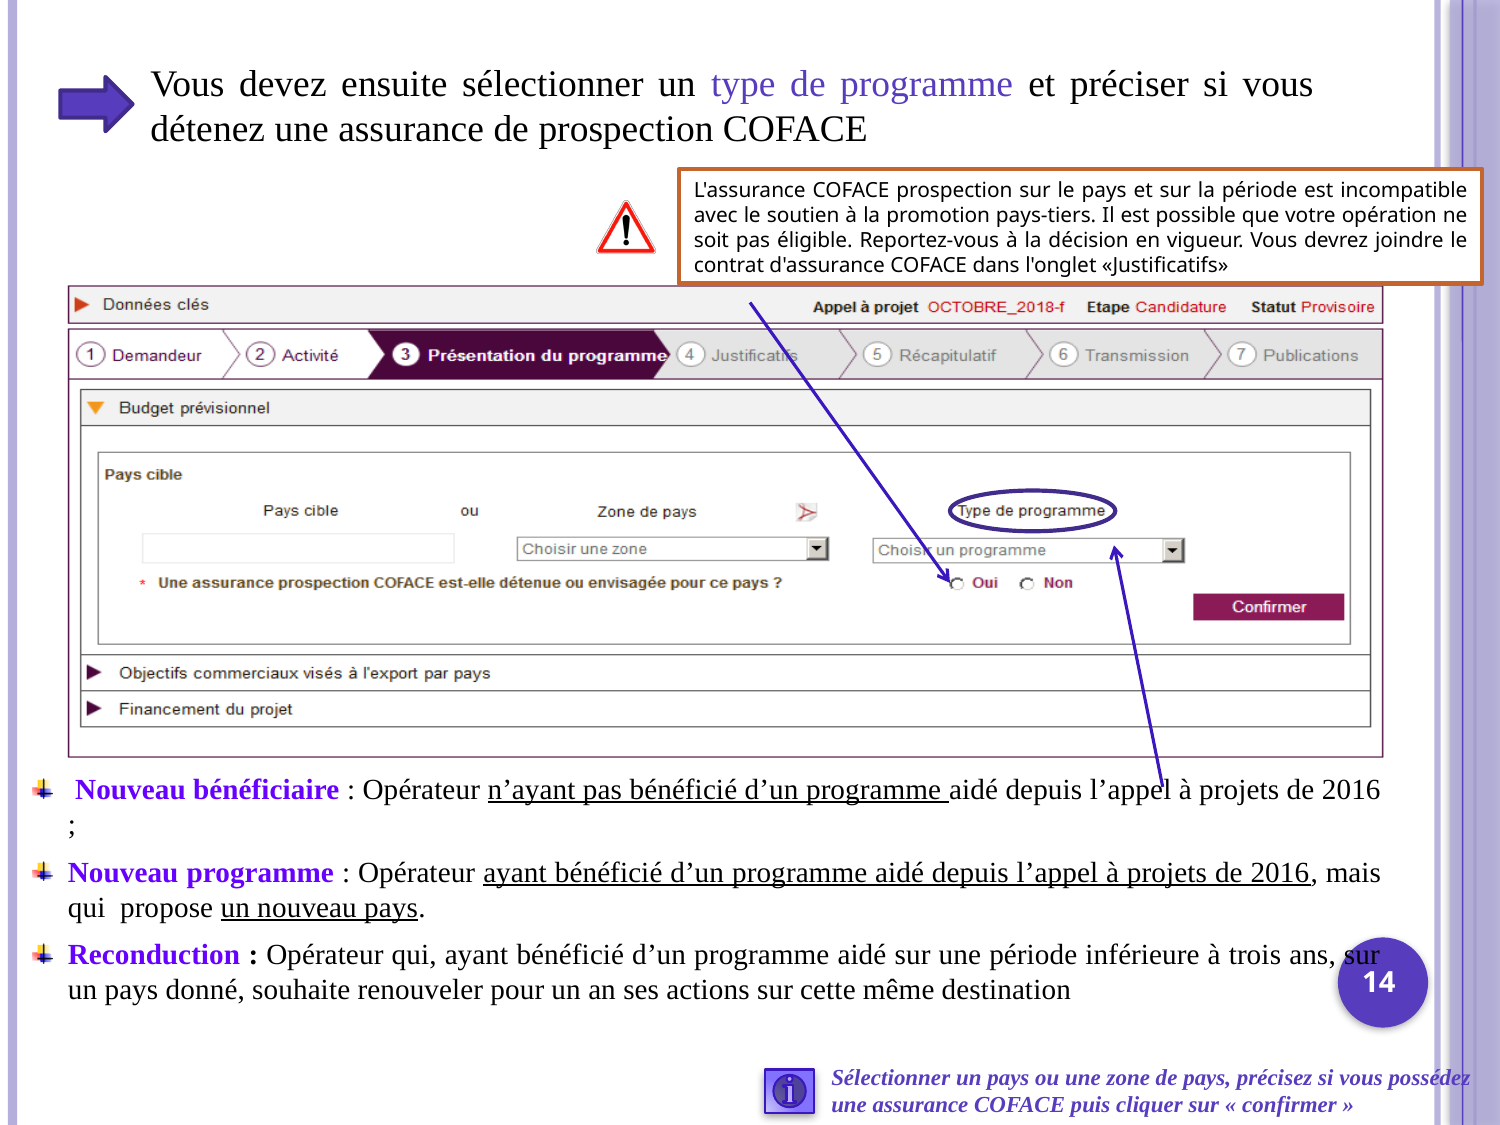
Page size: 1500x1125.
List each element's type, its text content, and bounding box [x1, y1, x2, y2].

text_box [749, 301, 951, 584]
picture [32, 777, 53, 799]
text_box L'assurance COFACE prospection sur le pays et sur la période est incompatible avec le soutien à la promotion pays-tiers. Il est possible que votre opération ne soit pas éligible. Reportez-vous à la décision en vigueur. Vous devrez joindre le contrat d'assurance COFACE dans l'onglet «Justificatifs» [677, 167, 1484, 286]
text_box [764, 1054, 1500, 1125]
picture [595, 200, 656, 254]
text_box Nouveau bénéficiaire : Opérateur n’ayant pas bénéficié d’un programme aidé depuis l’appel à projets de 2016 ; Nouveau programme : Opérateur ayant bénéficié d’un programme aidé depuis l’appel à projets de 2016, mais qui propose un nouveau pays. Reconduction : Opérateur qui, ayant bénéficié d’un programme aidé sur une période inférieure à trois ans, sur un pays donné, souhaite renouveler pour un an ses actions sur cette même destination [17, 763, 1397, 1056]
slide_number 14 [1397, 940, 1429, 1026]
picture [32, 860, 53, 881]
picture [32, 942, 53, 964]
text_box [59, 50, 1330, 158]
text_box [1113, 544, 1164, 788]
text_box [59, 282, 1397, 768]
